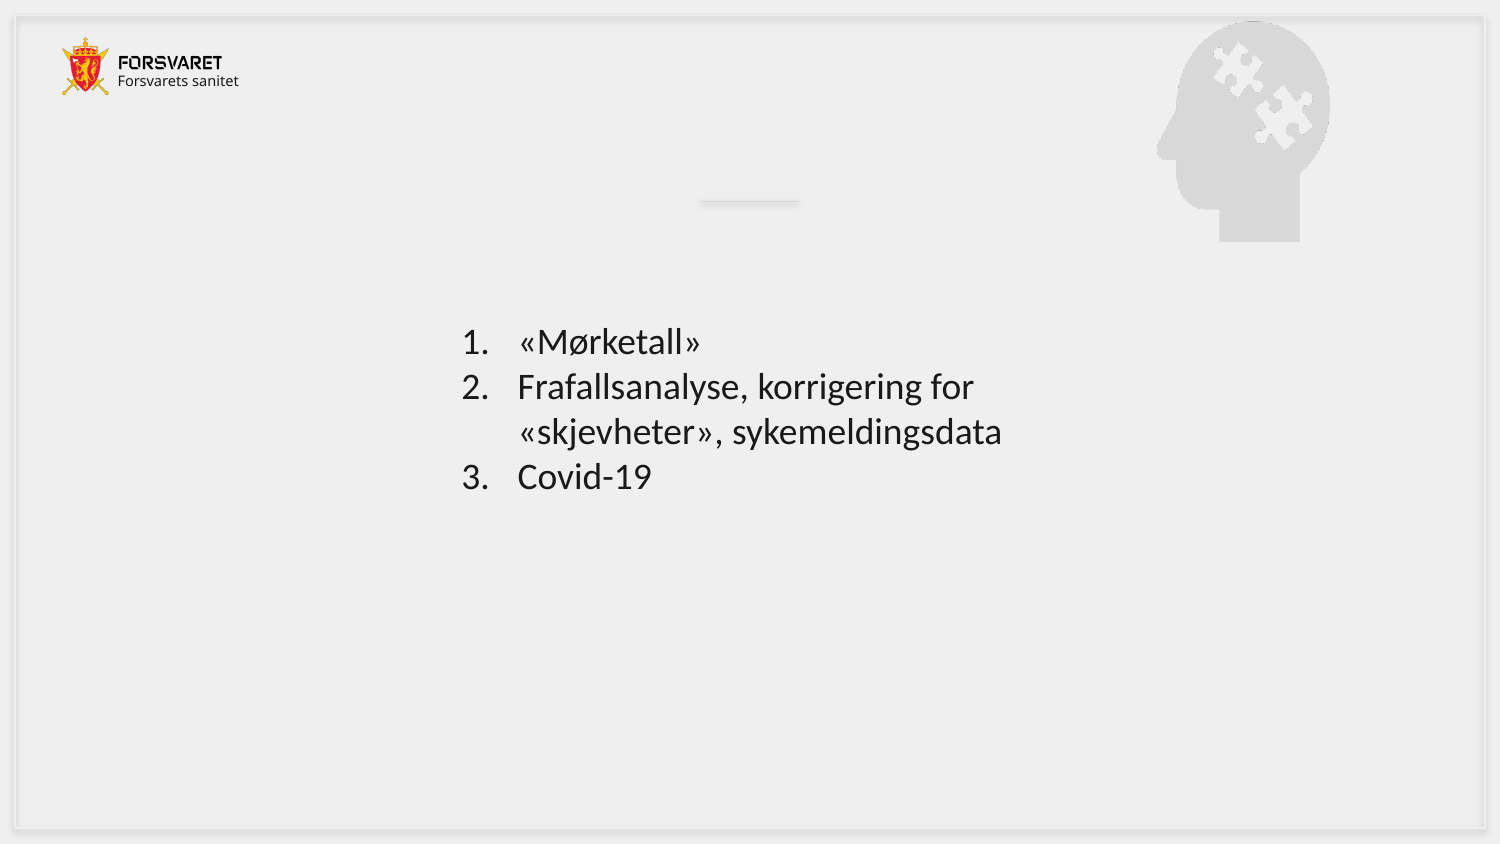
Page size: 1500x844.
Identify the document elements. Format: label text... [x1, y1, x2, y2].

text_box «Mørketall» Frafallsanalyse, korrigering for «skjevheter», sykemeldingsdata Covid-19 [446, 279, 1028, 639]
footer Forsvarets sanitet [102, 64, 392, 104]
picture [1120, 0, 1365, 265]
